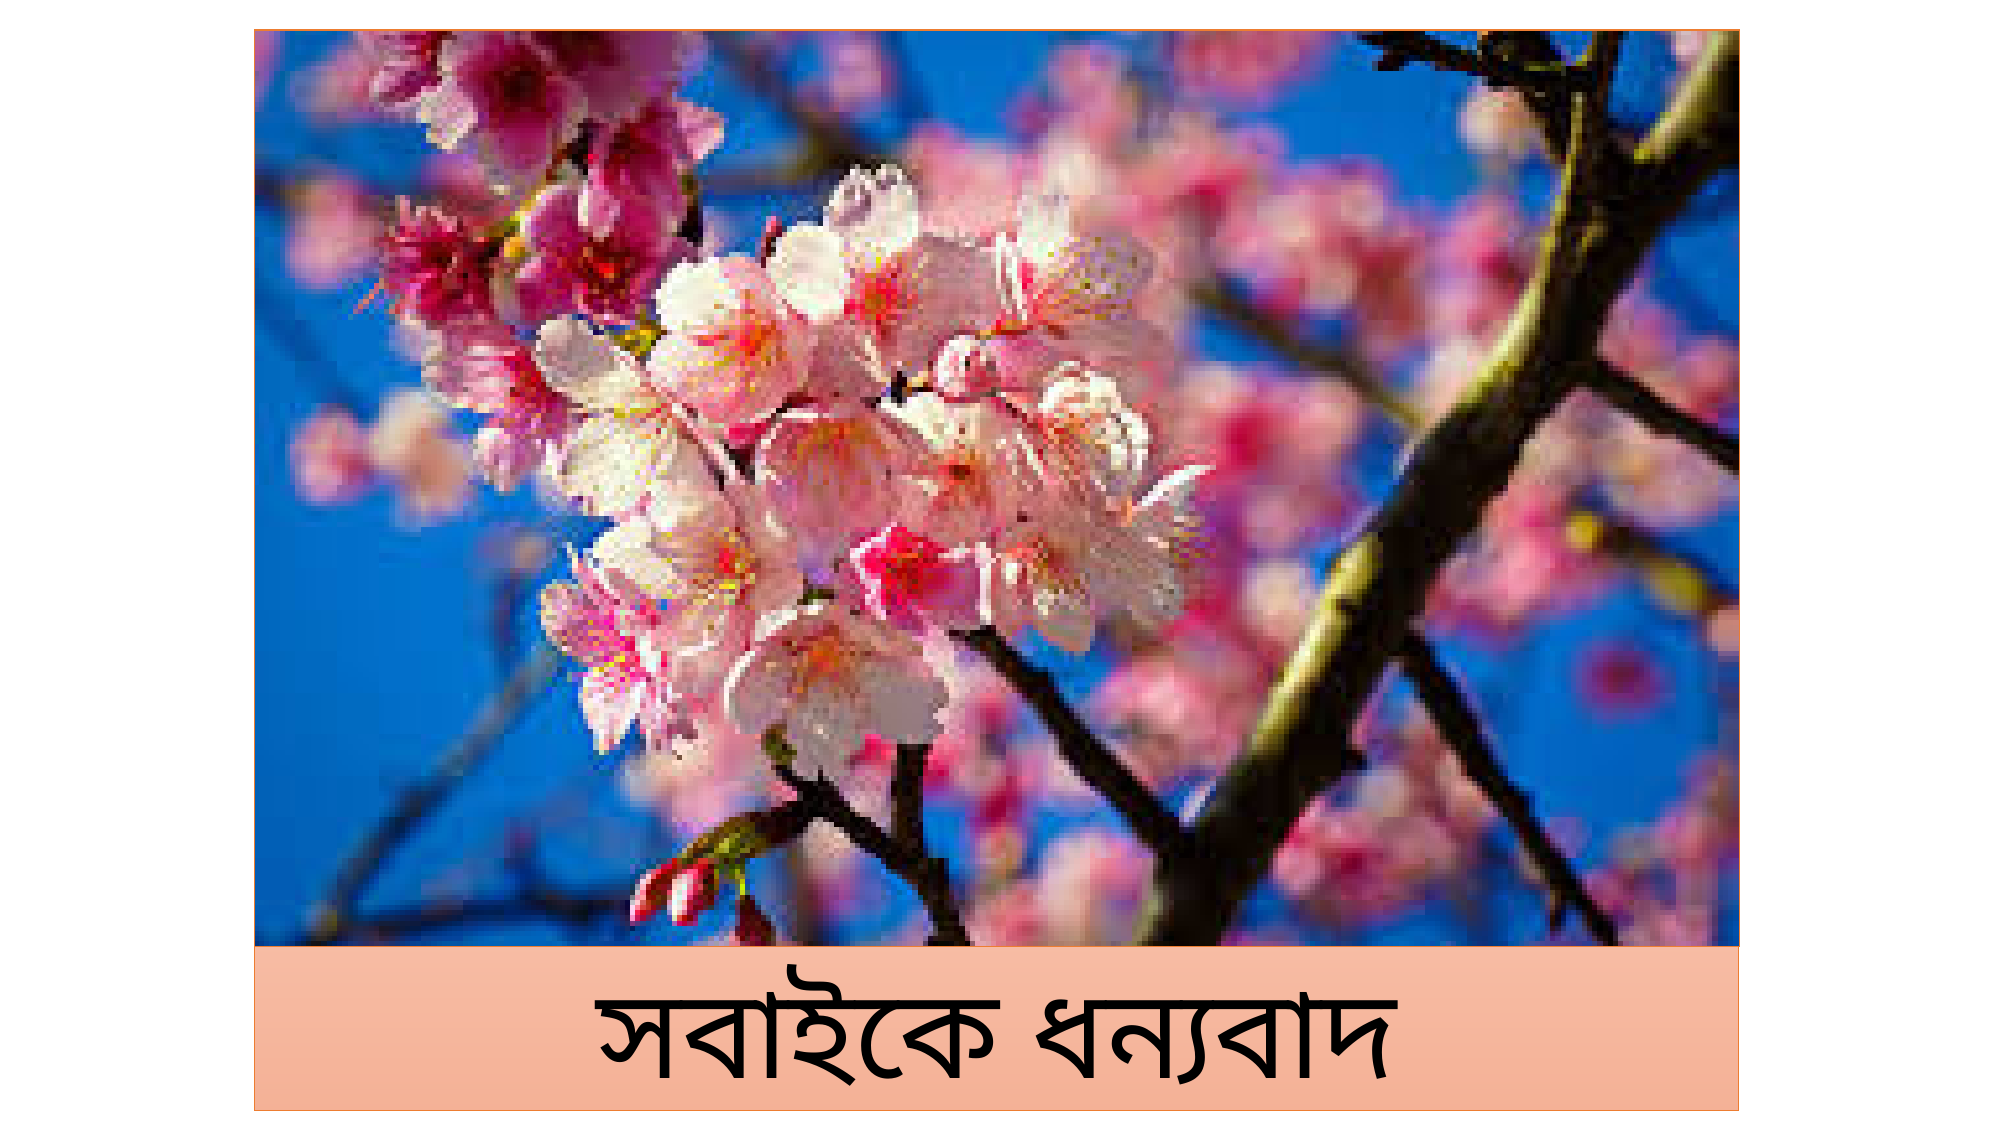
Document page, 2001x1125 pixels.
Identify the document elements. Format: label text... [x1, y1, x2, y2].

picture [254, 30, 1739, 947]
text_box সবাইকে ধন্যবাদ [254, 947, 1739, 1111]
